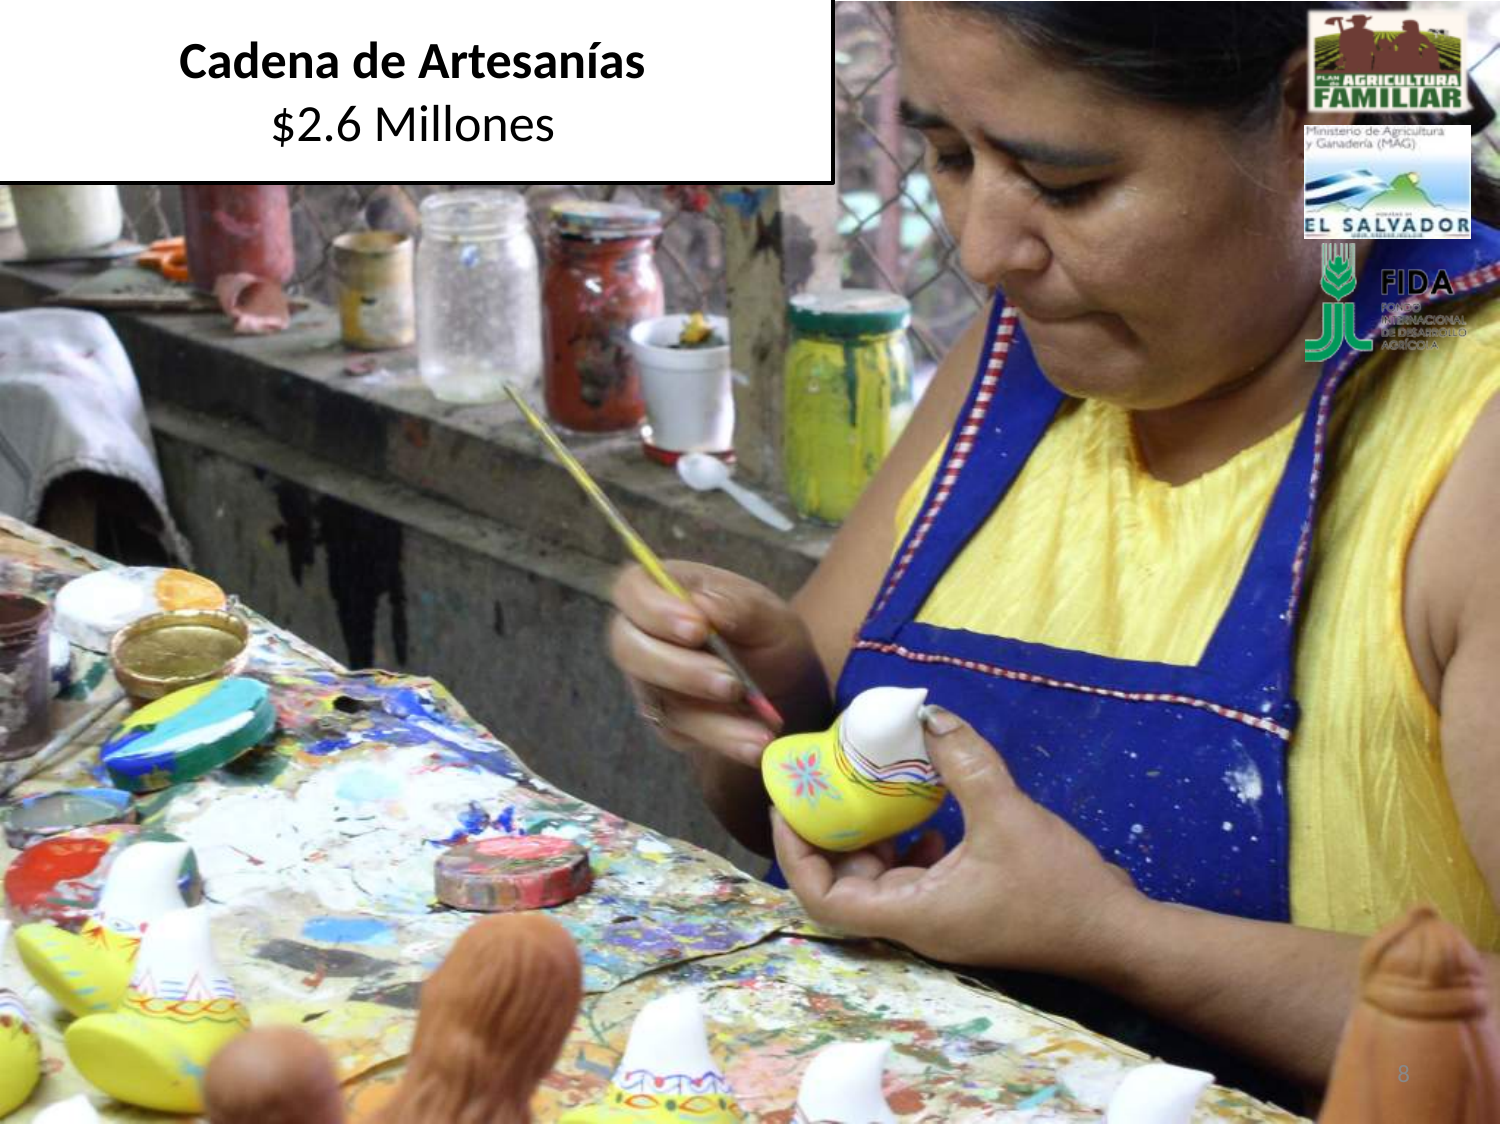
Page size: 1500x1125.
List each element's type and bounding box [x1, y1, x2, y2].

picture [0, 0, 1500, 1124]
text_box [1304, 6, 1471, 362]
